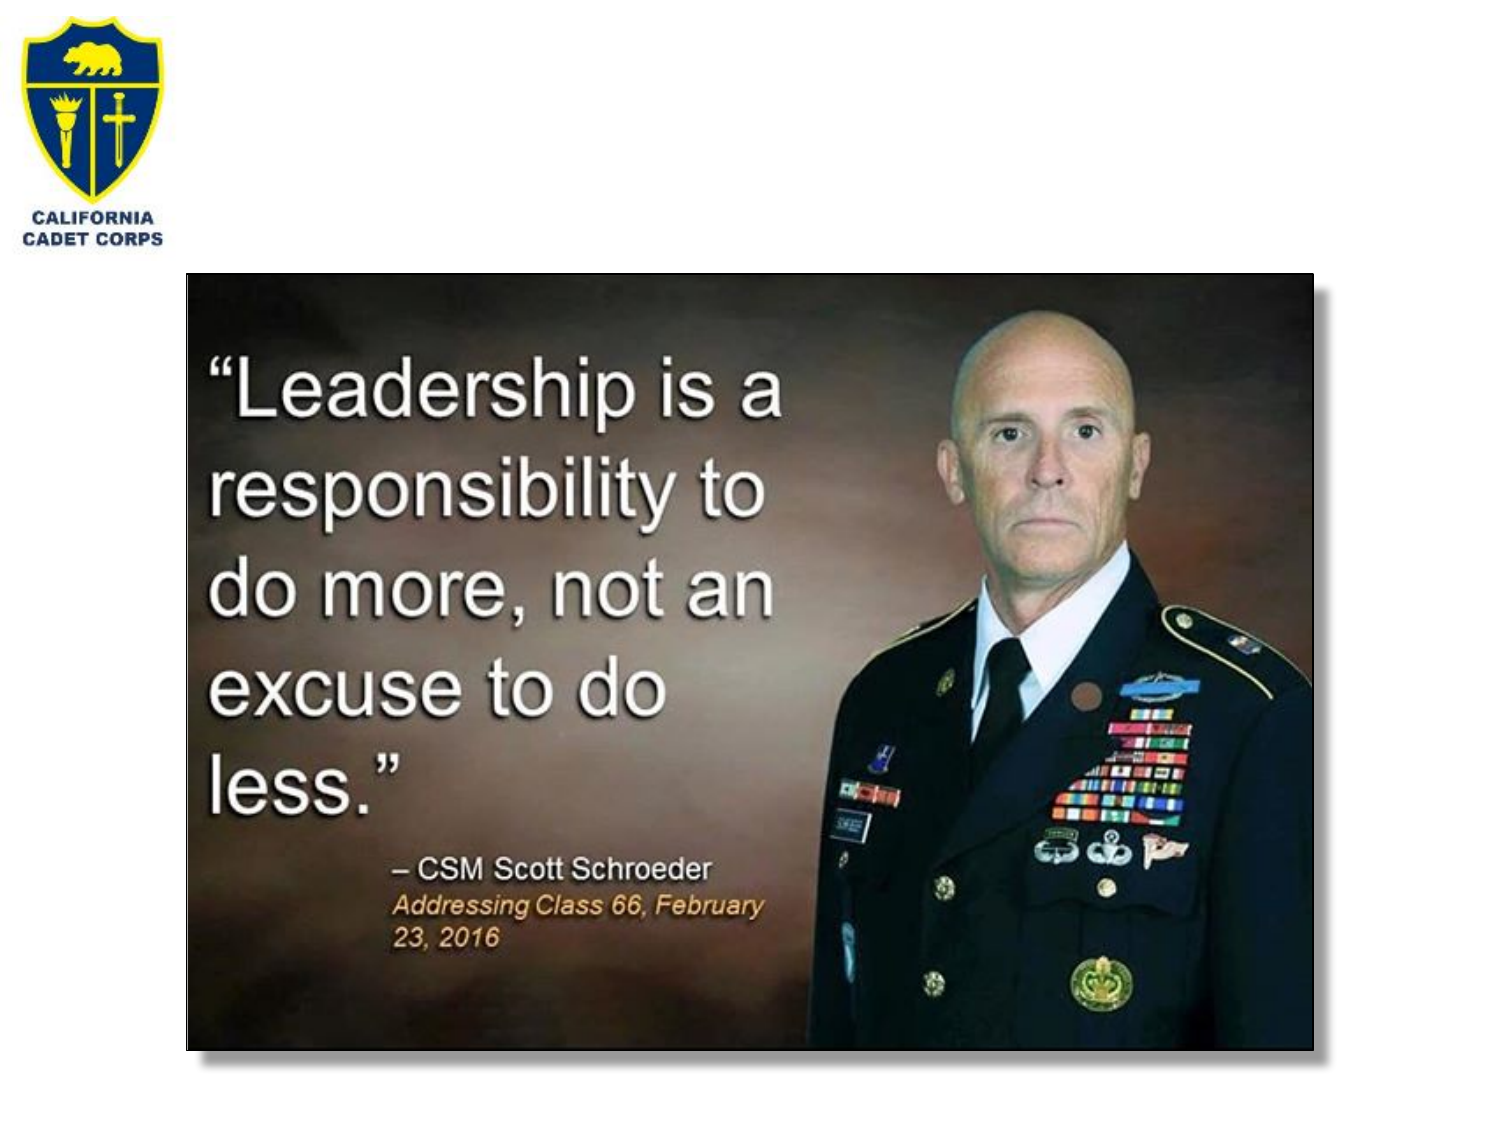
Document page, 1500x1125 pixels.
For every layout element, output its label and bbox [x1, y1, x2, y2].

picture [0, 16, 186, 261]
picture [187, 274, 1313, 1051]
